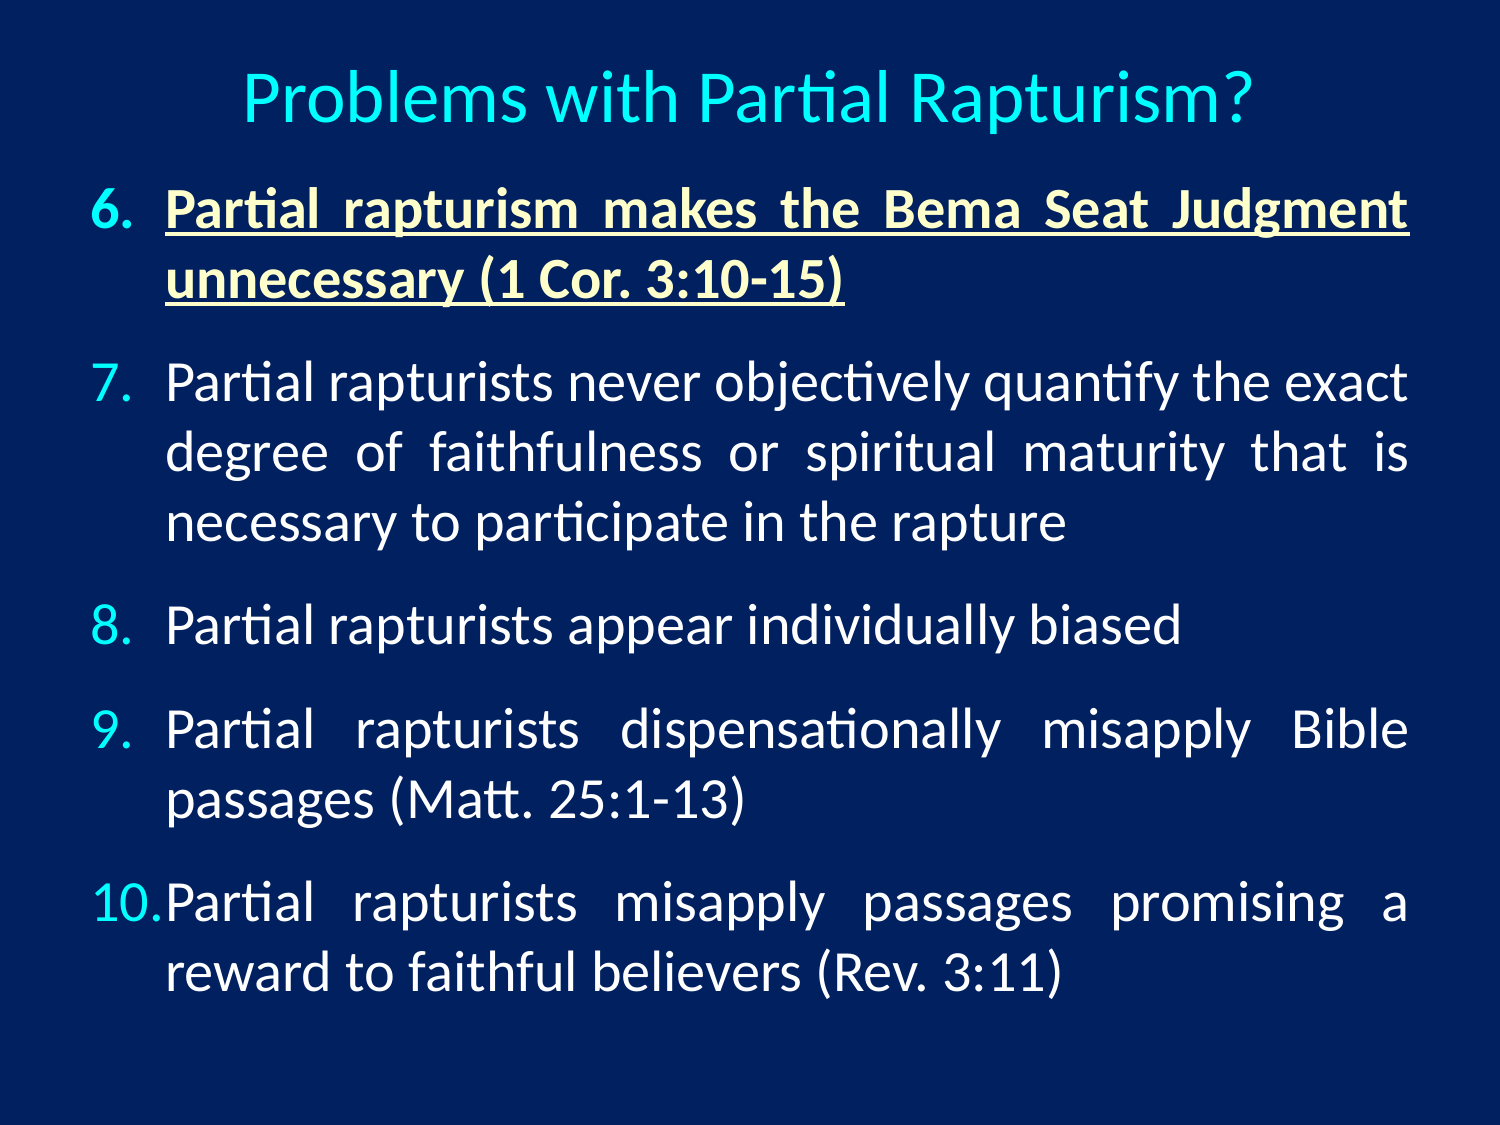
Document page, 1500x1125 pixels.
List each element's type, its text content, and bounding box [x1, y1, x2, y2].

list Partial rapturism makes the Bema Seat Judgment unnecessary (1 Cor. 3:10-15) Partial rapturists never objectively quantify the exact degree of faithfulness or spiritual maturity that is necessary to participate in the rapture Partial rapturists appear individually biased Partial rapturists dispensationally misapply Bible passages (Matt. 25:1-13) Partial rapturists misapply passages promising a reward to faithful believers (Rev. 3:11) [74, 162, 1426, 1013]
title Problems with Partial Rapturism? [131, 34, 1369, 151]
